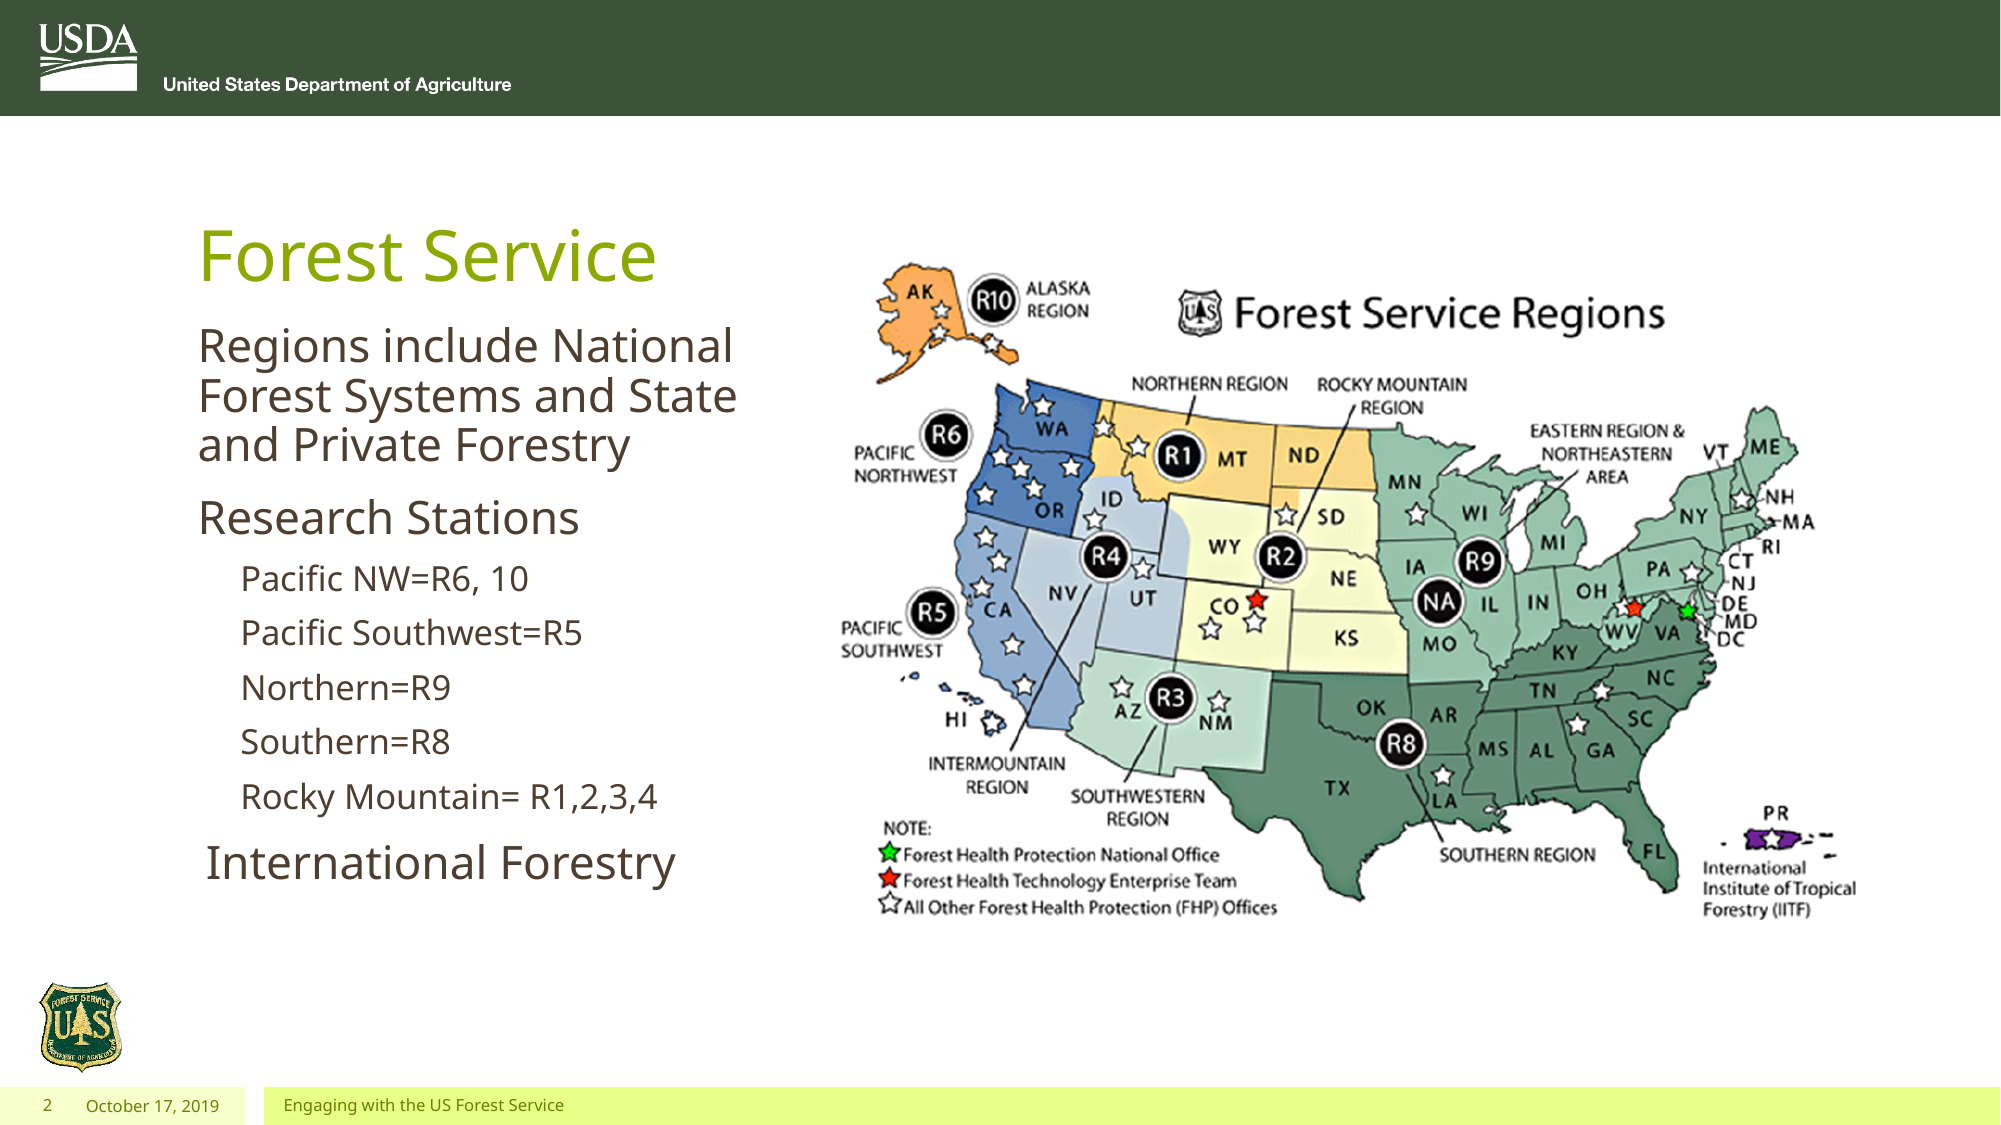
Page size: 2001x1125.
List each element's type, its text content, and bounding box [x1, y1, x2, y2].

picture [841, 260, 1856, 920]
slide_number 2 [0, 1087, 68, 1125]
footer Engaging with the US Forest Service [268, 1087, 1769, 1125]
text_box Regions include National Forest Systems and State and Private Forestry Research Stations Pacific NW=R6, 10 Pacific Southwest=R5 Northern=R9 Southern=R8 Rocky Mountain= R1,2,3,4 International Forestry [182, 316, 759, 944]
text_box Forest Service [182, 203, 759, 316]
picture [39, 23, 511, 94]
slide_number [70, 1087, 235, 1125]
picture [39, 982, 122, 1073]
